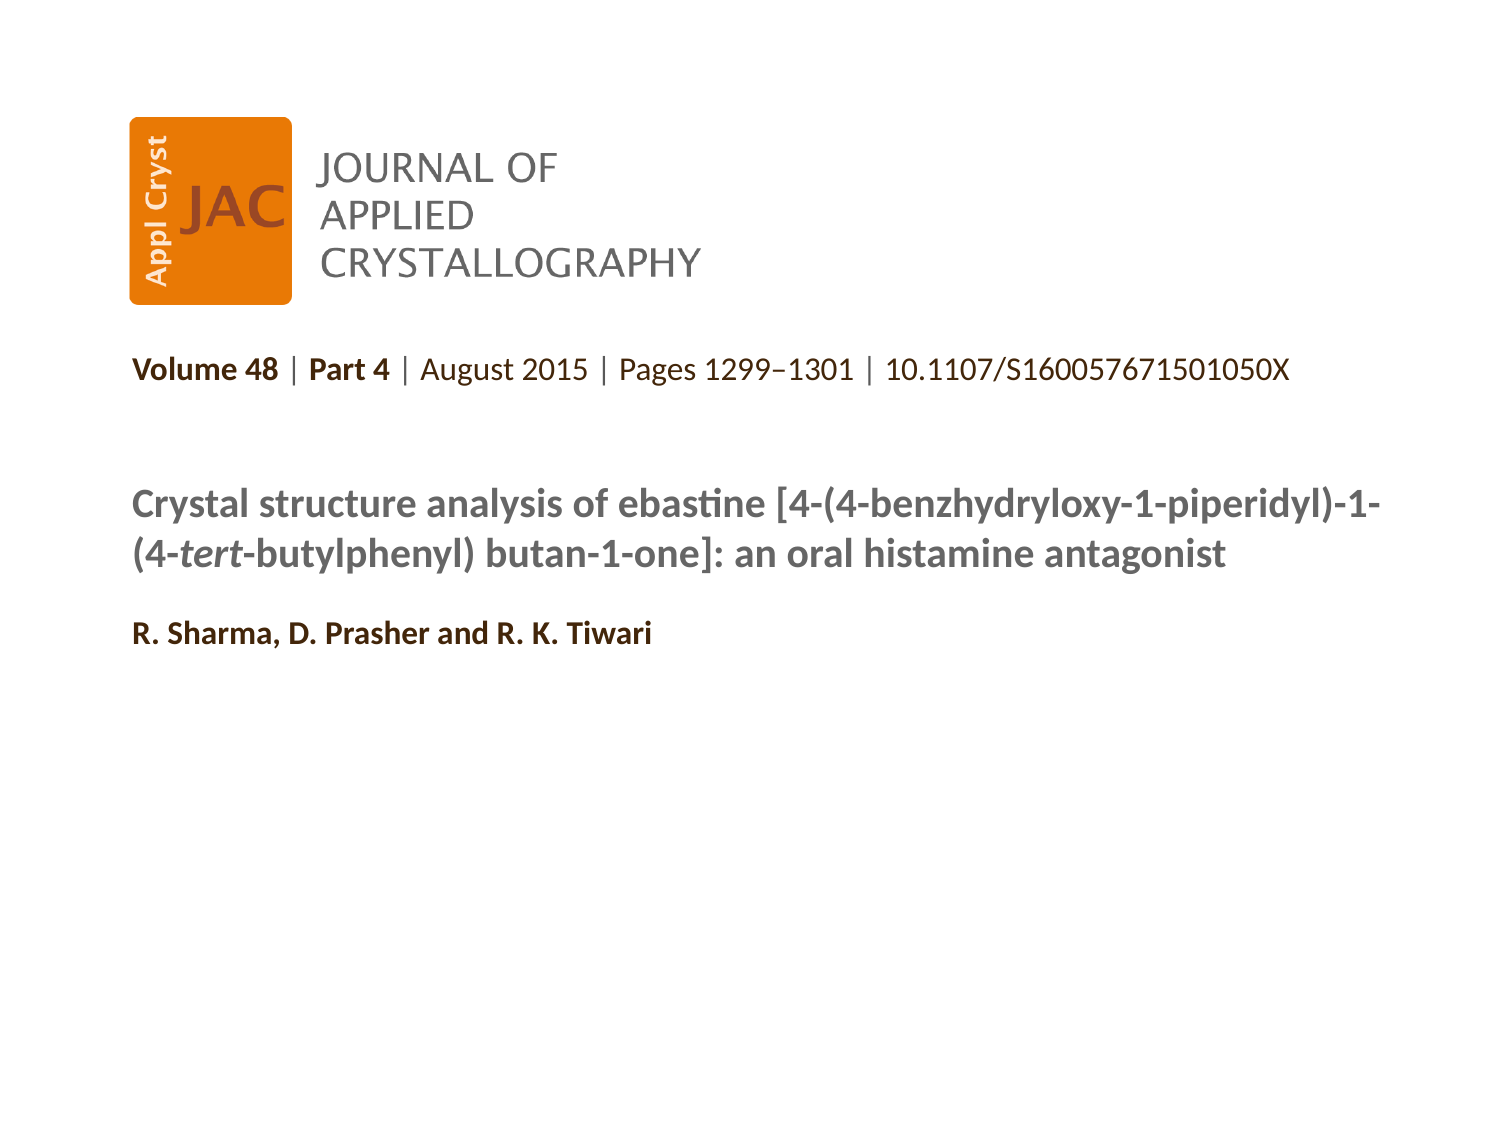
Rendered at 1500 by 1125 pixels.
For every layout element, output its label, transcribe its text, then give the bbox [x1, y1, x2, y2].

title Crystal structure analysis of ebastine [4-(4-benzhydryloxy-1-piperidyl)-1-(4-tert-butylphenyl) butan-1-one]: an oral histamine antagonist R. Sharma, D. Prasher and R. K. Tiwari [117, 468, 1404, 1055]
subtitle Volume 48 | Part 4 | August 2015 | Pages 1299–1301 | 10.1107/S160057671501050X [117, 339, 1407, 443]
picture [128, 116, 758, 305]
